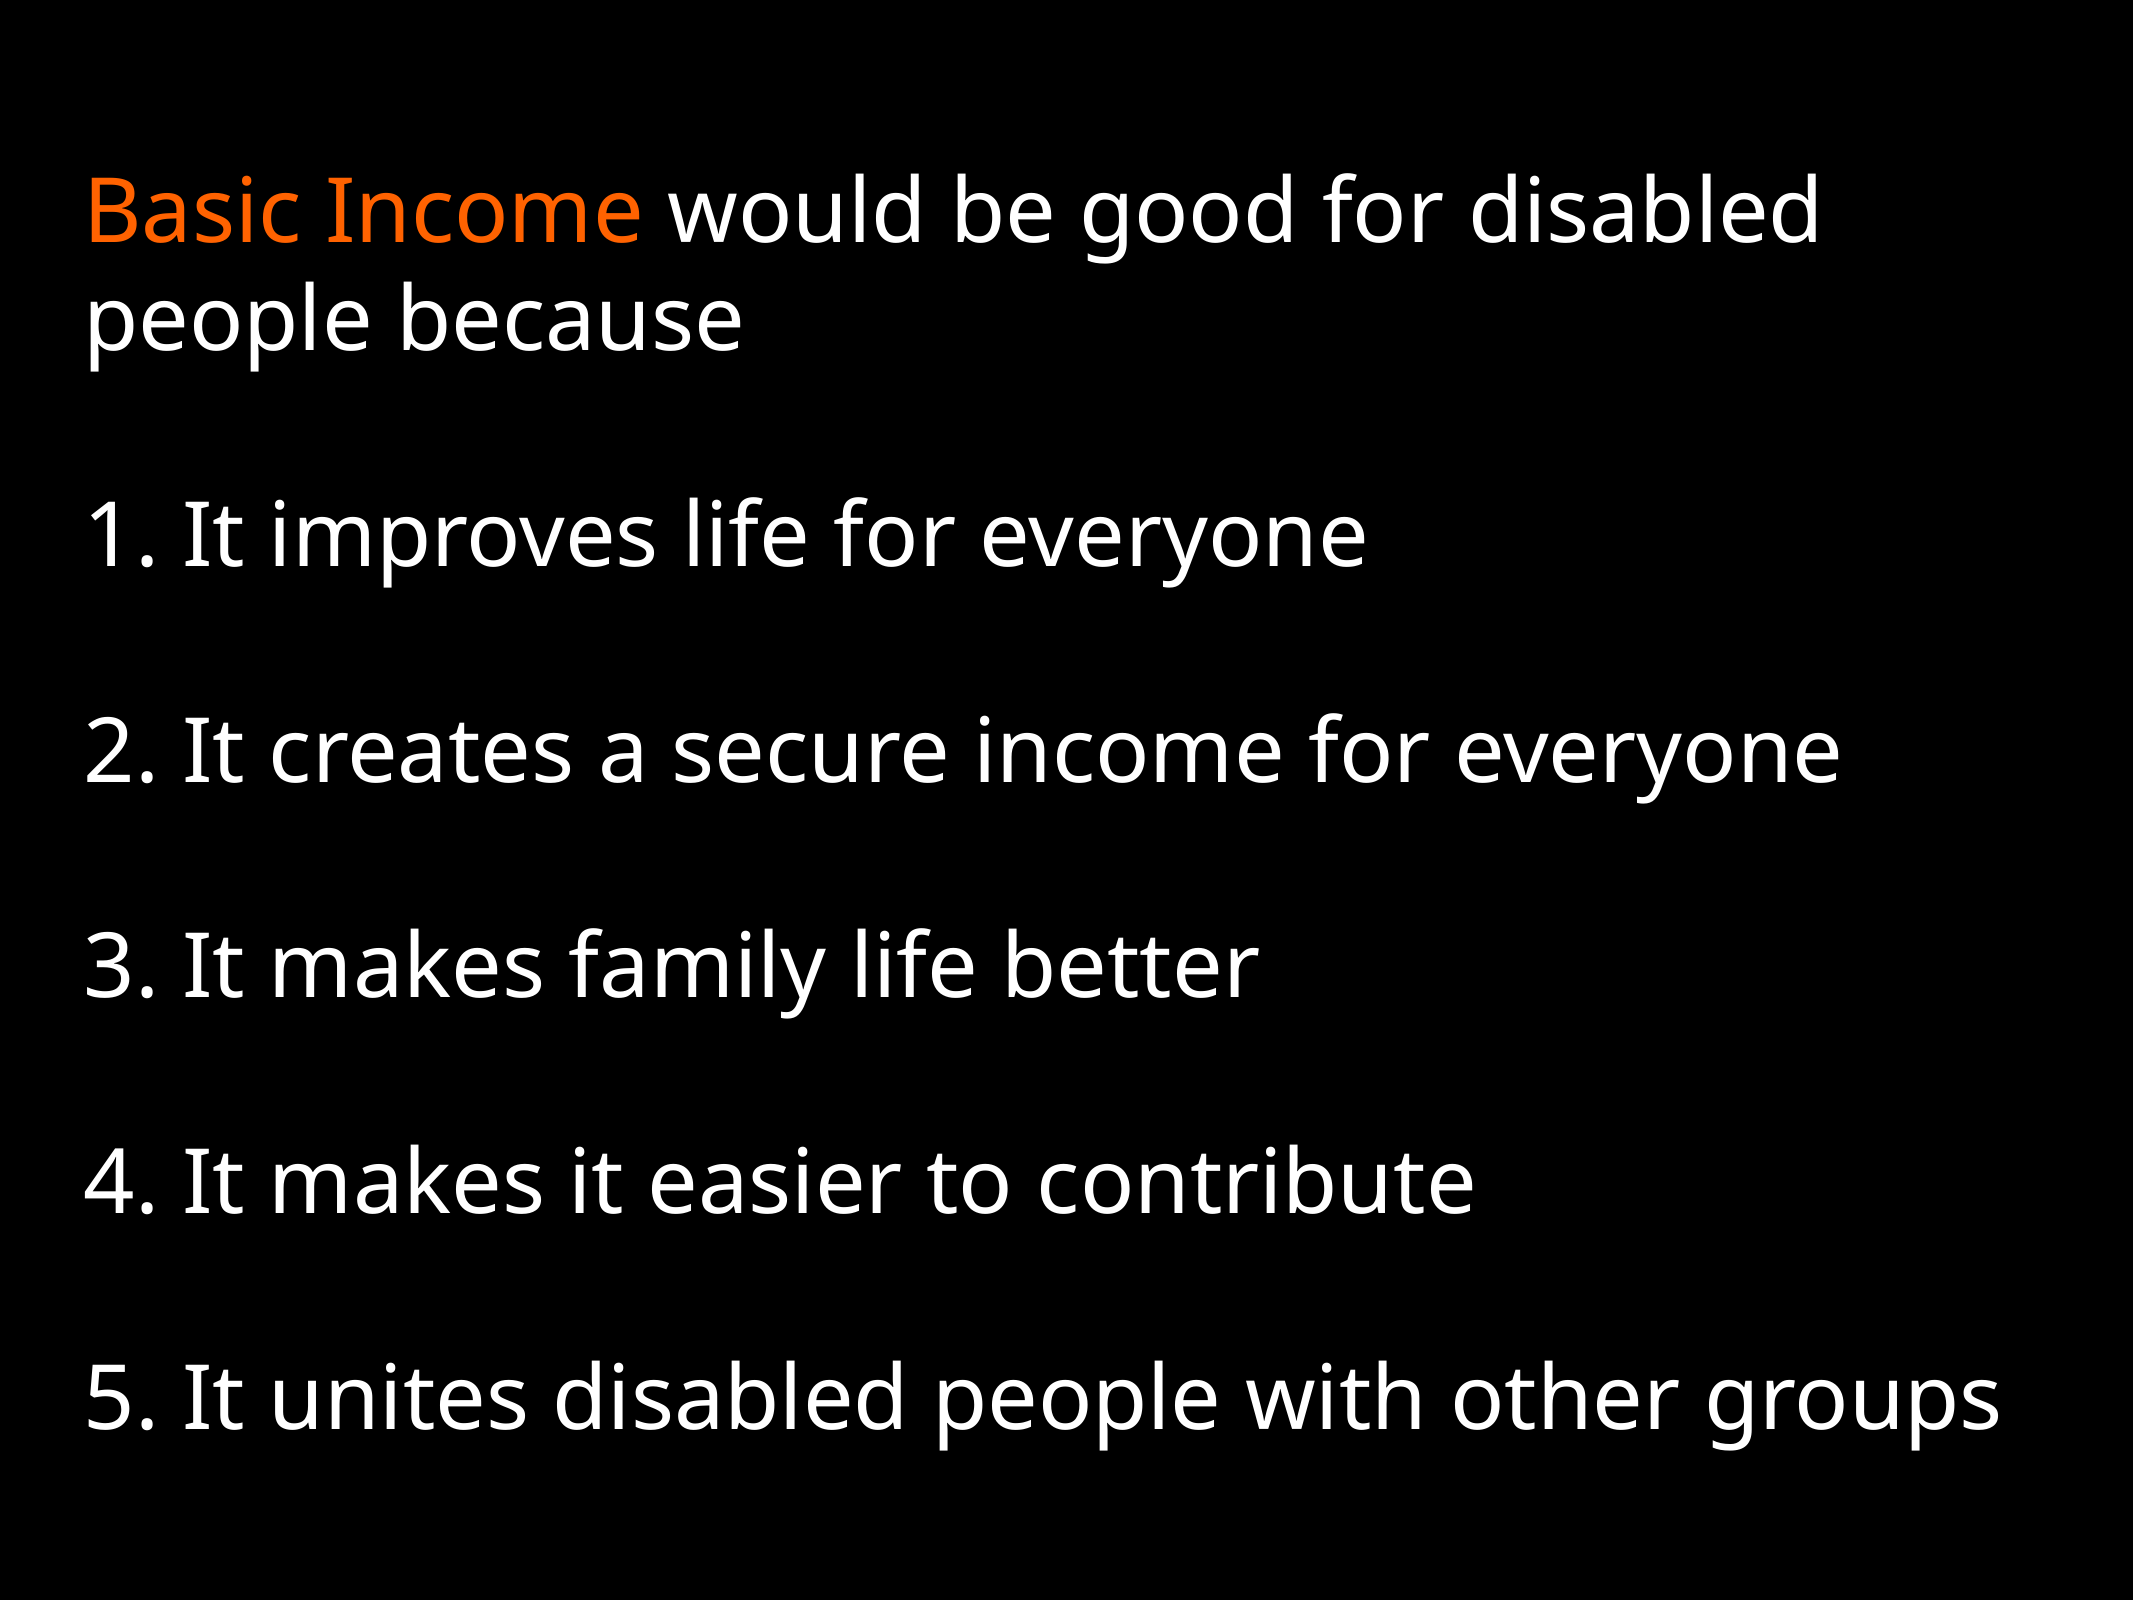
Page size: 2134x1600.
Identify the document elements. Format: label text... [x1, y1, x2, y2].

title Basic Income would be good for disabled people because 1. It improves life for everyone 2. It creates a secure income for everyone 3. It makes family life better 4. It makes it easier to contribute 5. It unites disabled people with other groups [74, 131, 2059, 1469]
